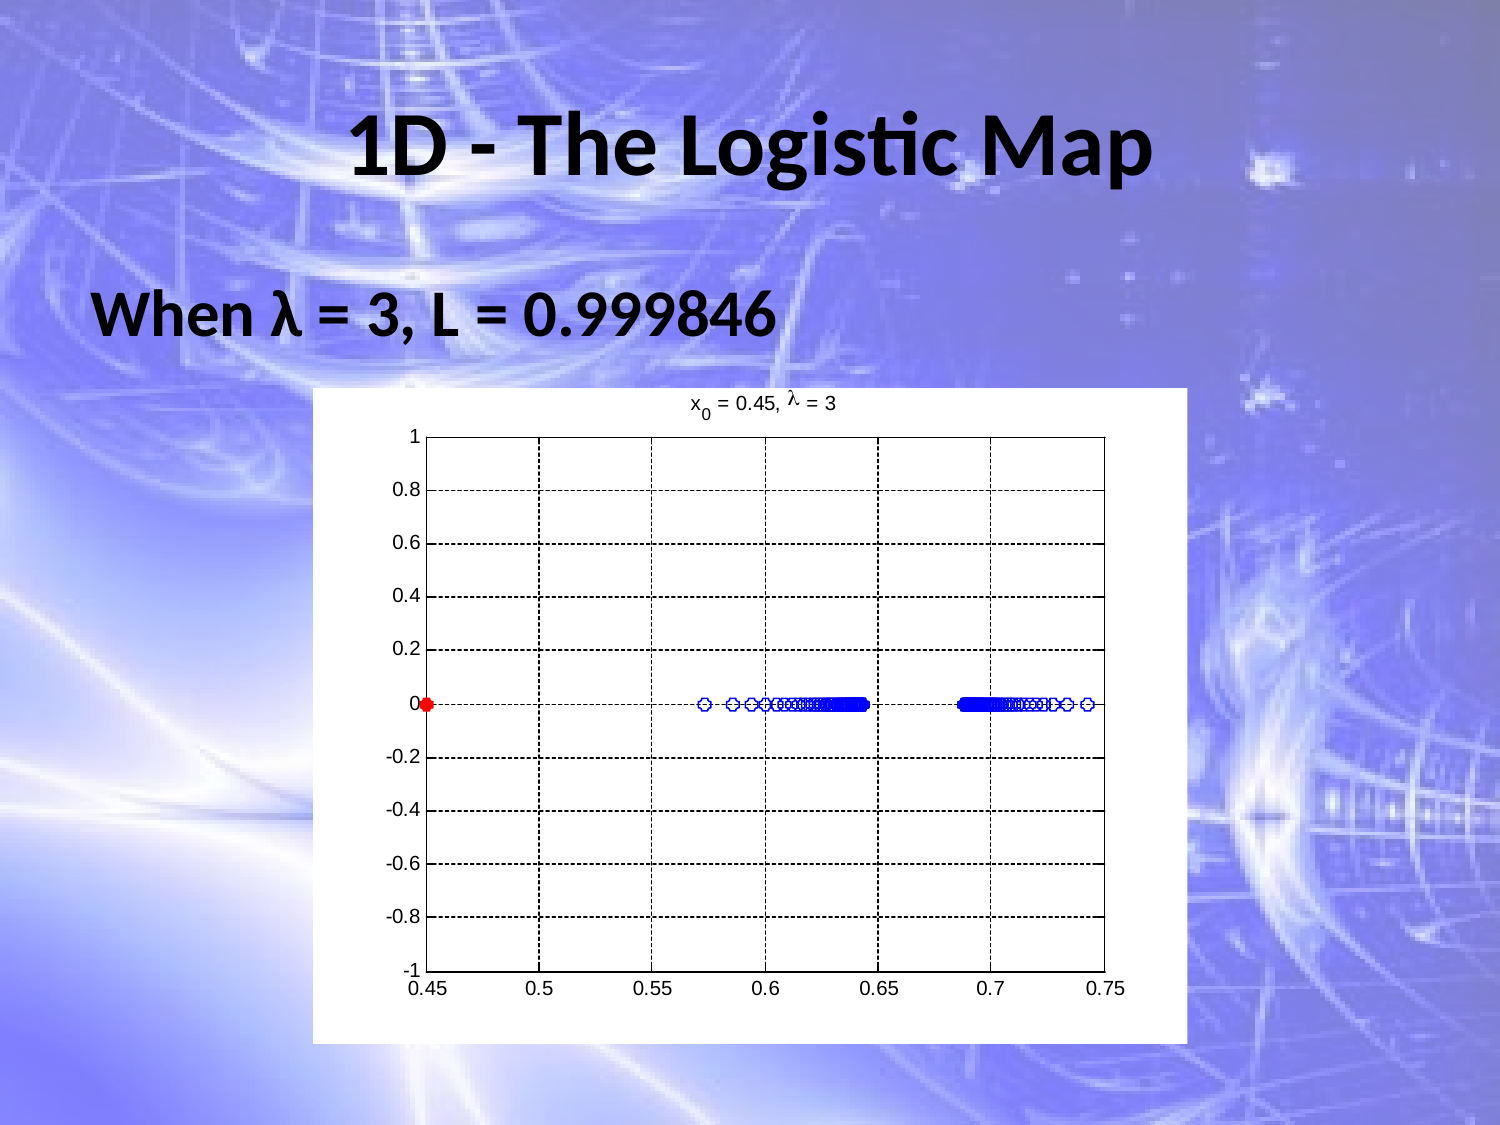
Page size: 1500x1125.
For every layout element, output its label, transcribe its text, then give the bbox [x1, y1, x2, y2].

title 1D - The Logistic Map [75, 45, 1425, 233]
picture [312, 387, 1188, 1045]
list When λ = 3, L = 0.999846 [75, 262, 1425, 1005]
